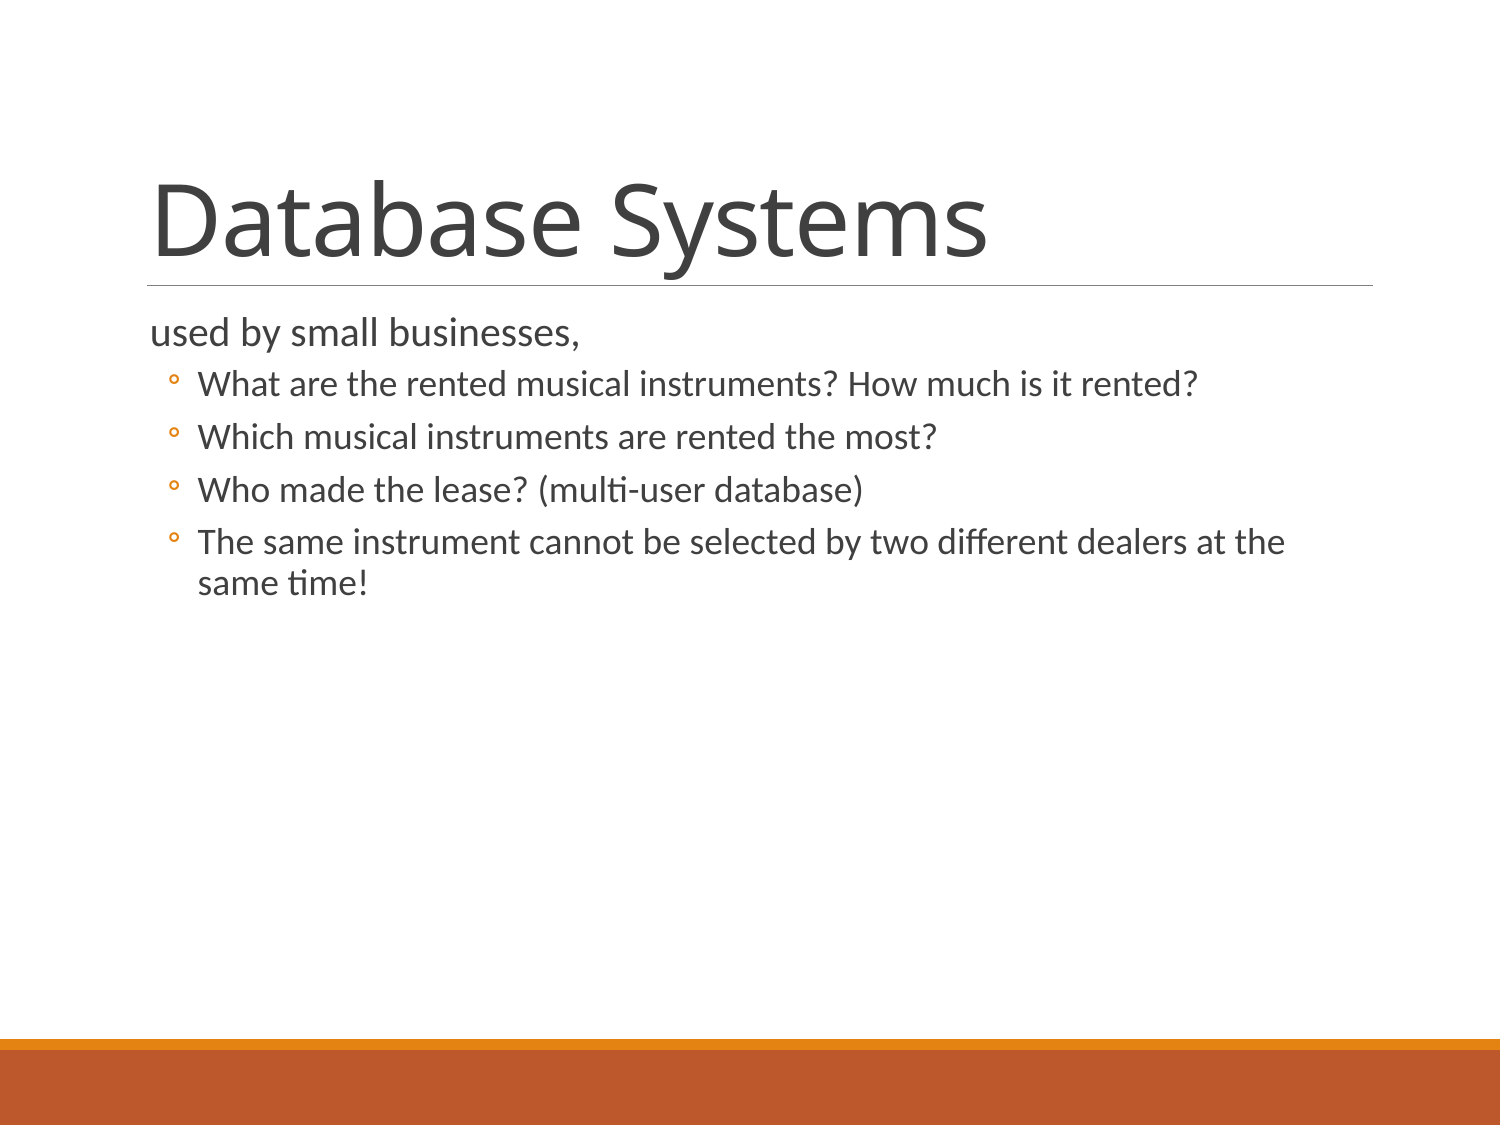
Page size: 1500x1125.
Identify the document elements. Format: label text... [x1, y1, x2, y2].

title Database Systems [134, 47, 1373, 285]
list used by small businesses, What are the rented musical instruments? How much is it rented? Which musical instruments are rented the most? Who made the lease? (multi-user database) The same instrument cannot be selected by two different dealers at the same time! [134, 302, 1373, 963]
